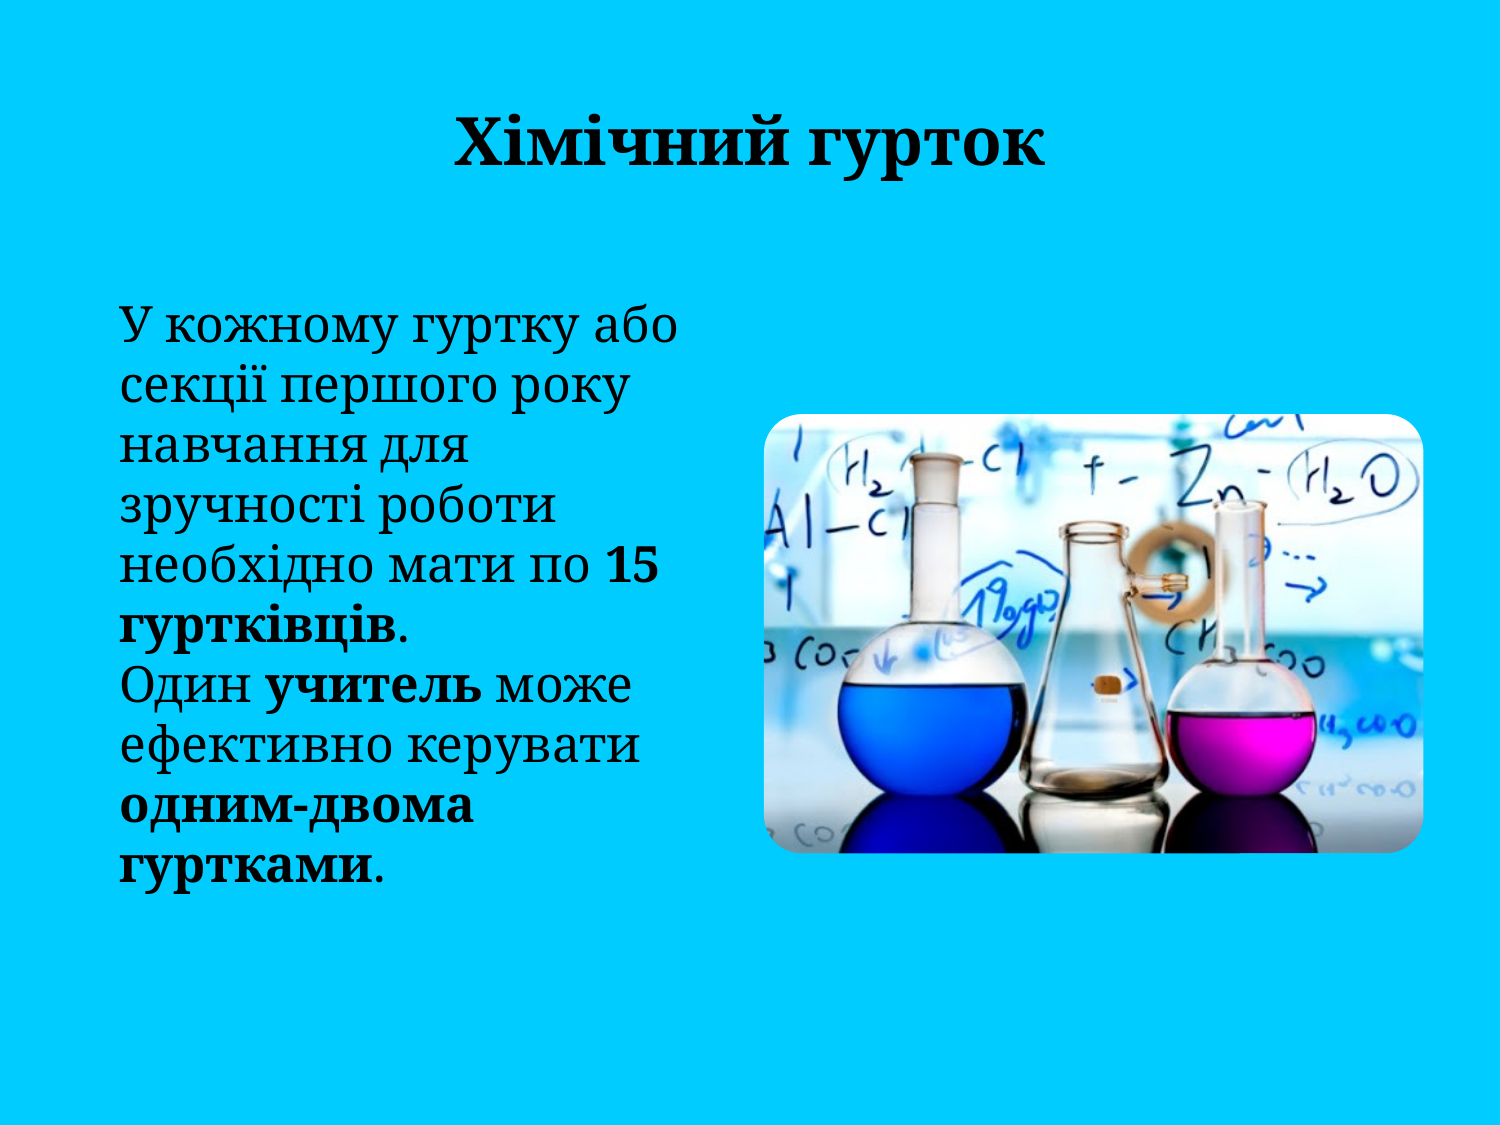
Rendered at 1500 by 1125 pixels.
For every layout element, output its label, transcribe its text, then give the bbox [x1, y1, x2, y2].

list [763, 413, 1424, 854]
title Хімічний гурток [75, 45, 1425, 233]
list У кожному гуртку або секції першого року навчання для зручності роботи необхідно мати по 15 гуртківців. Один учитель може ефективно керувати одним-двома гуртками. [75, 262, 738, 1005]
